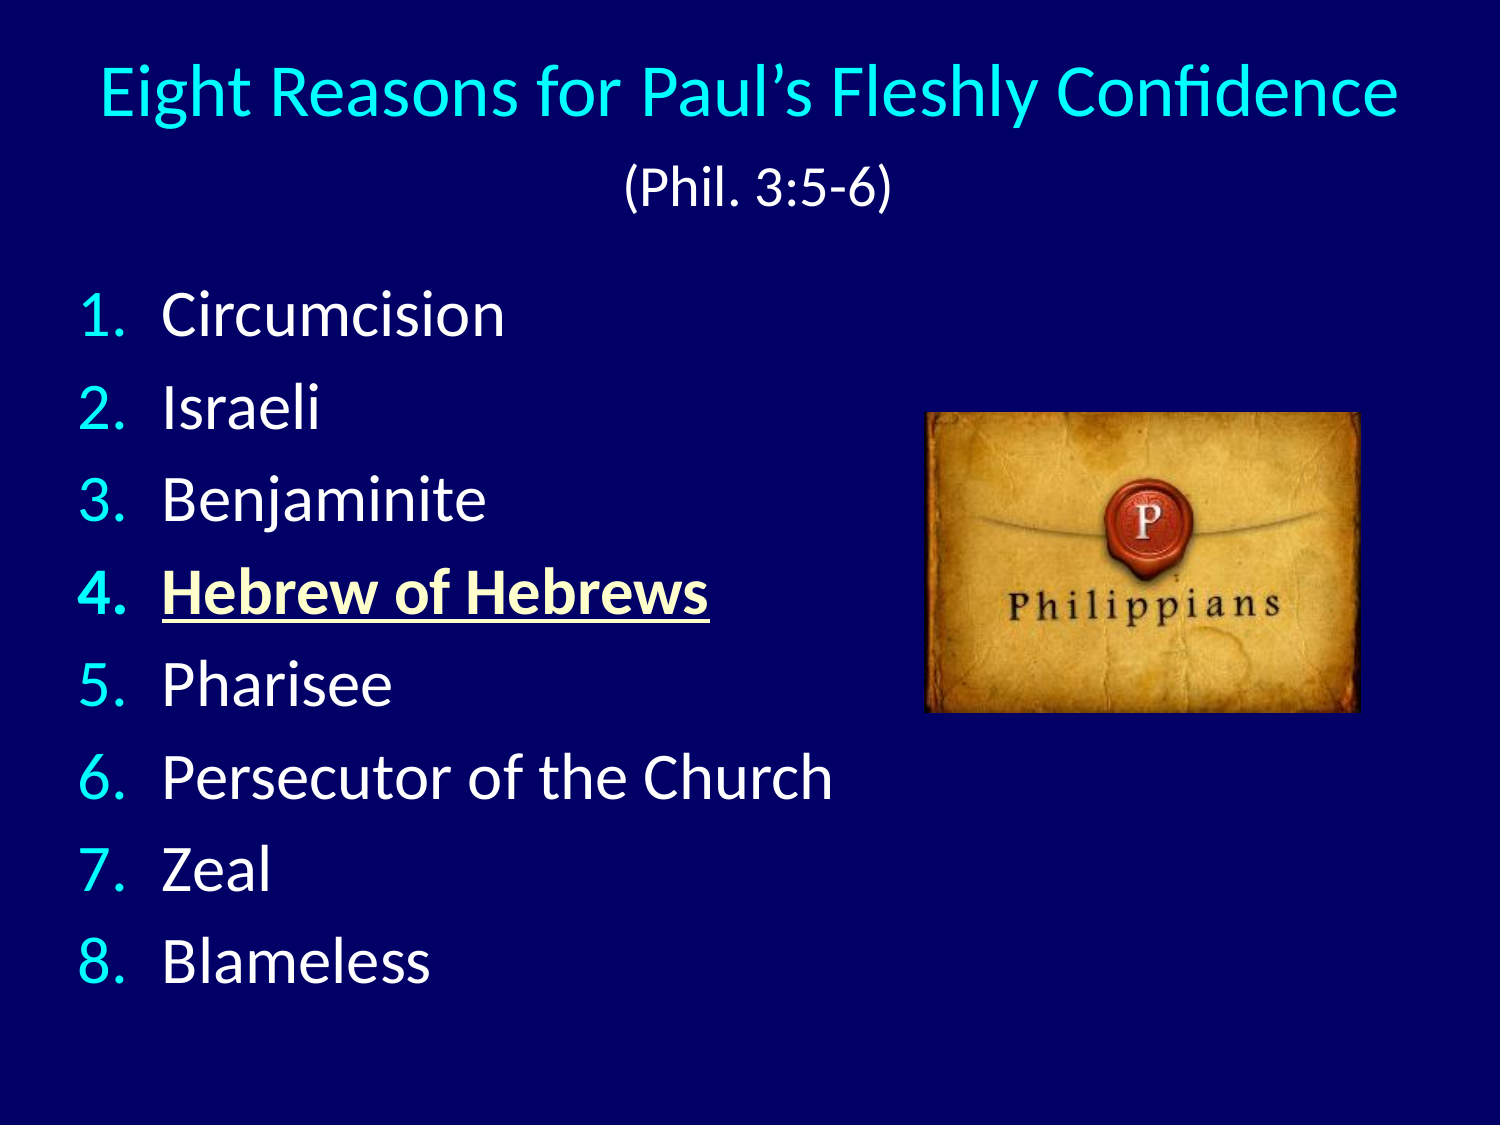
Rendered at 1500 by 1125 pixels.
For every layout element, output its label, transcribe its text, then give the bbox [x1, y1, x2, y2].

picture [924, 412, 1361, 713]
list Circumcision Israeli Benjaminite Hebrew of Hebrews Pharisee Persecutor of the Church Zeal Blameless [62, 262, 938, 1063]
title Eight Reasons for Paul’s Fleshly Confidence (Phil. 3:5-6) [0, 37, 1500, 225]
